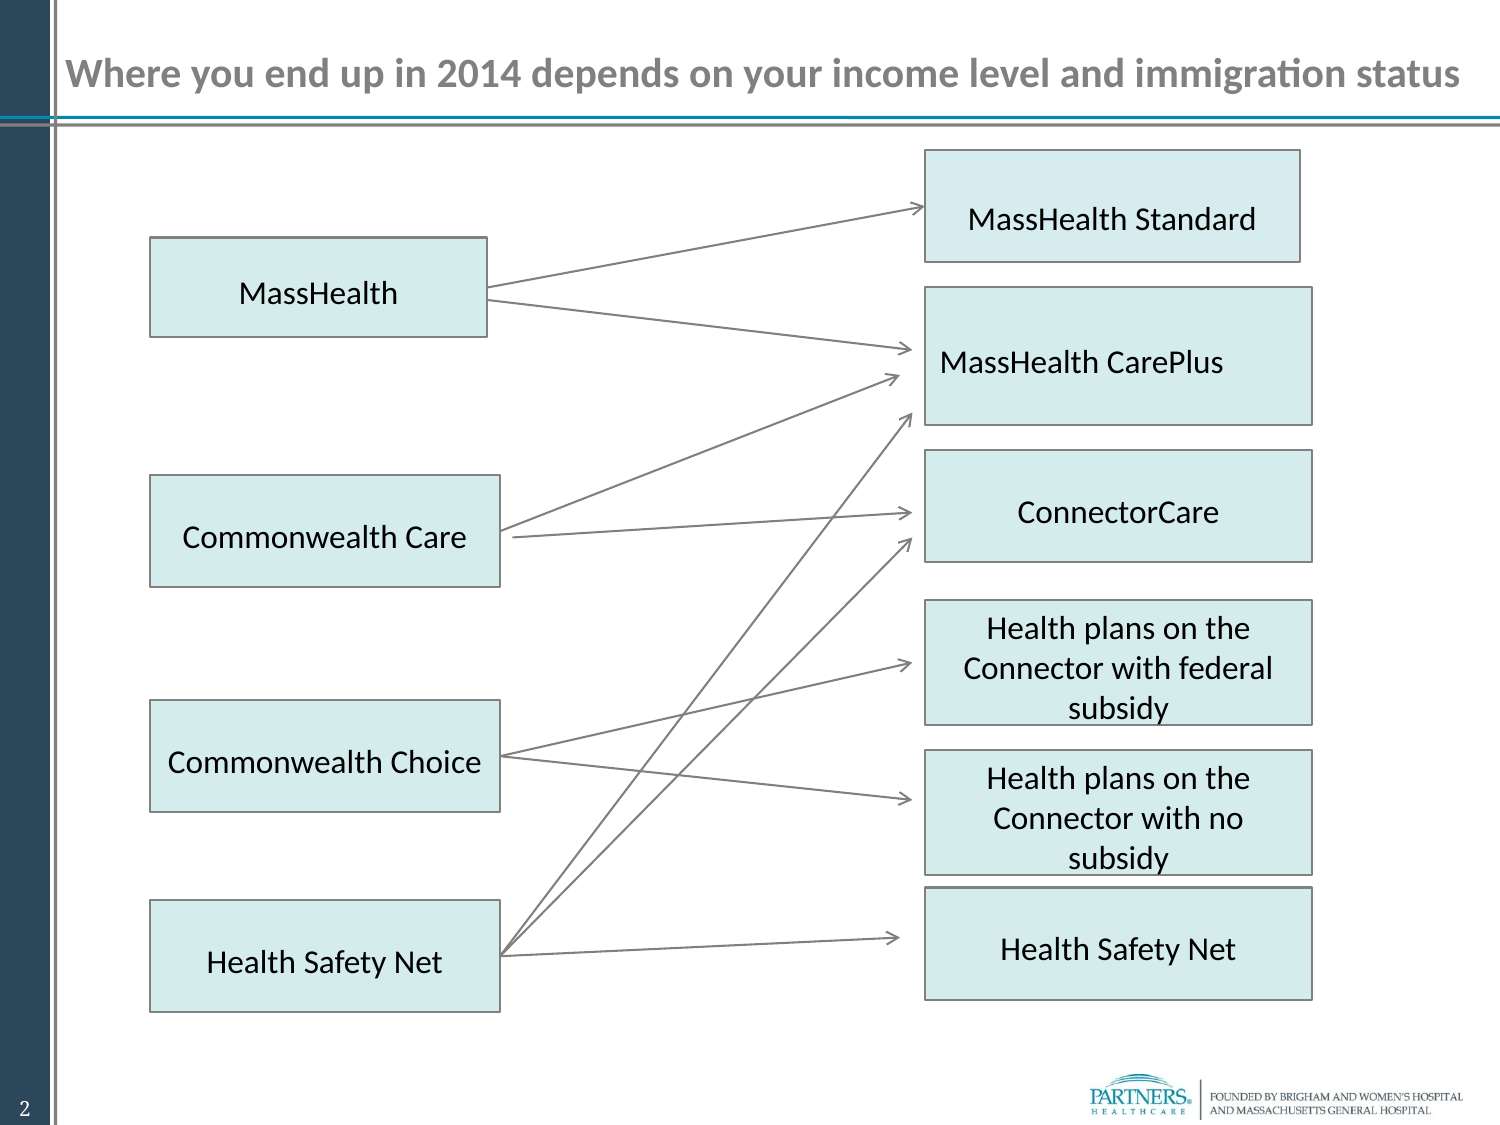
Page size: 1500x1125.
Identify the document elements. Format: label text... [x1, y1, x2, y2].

text_box Health Safety Net [150, 900, 500, 1013]
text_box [487, 205, 926, 288]
text_box ConnectorCare [924, 450, 1313, 563]
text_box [499, 537, 913, 957]
text_box Commonwealth Care [150, 474, 493, 588]
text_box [499, 412, 913, 537]
picture [1090, 1074, 1463, 1120]
text_box Health plans on the Connector with no subsidy [924, 750, 1313, 875]
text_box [499, 374, 901, 411]
text_box Health plans on the Connector with federal subsidy [924, 600, 1313, 725]
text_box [499, 937, 901, 957]
title Where you end up in 2014 depends on your income level and immigration status [49, 0, 1500, 143]
text_box MassHealth CarePlus [924, 287, 1313, 425]
text_box MassHealth Standard [924, 149, 1300, 263]
text_box MassHealth [150, 237, 488, 338]
slide_number 2 [0, 1097, 51, 1124]
text_box Health Safety Net [924, 887, 1313, 1000]
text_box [487, 299, 913, 351]
text_box Commonwealth Choice [150, 699, 493, 813]
